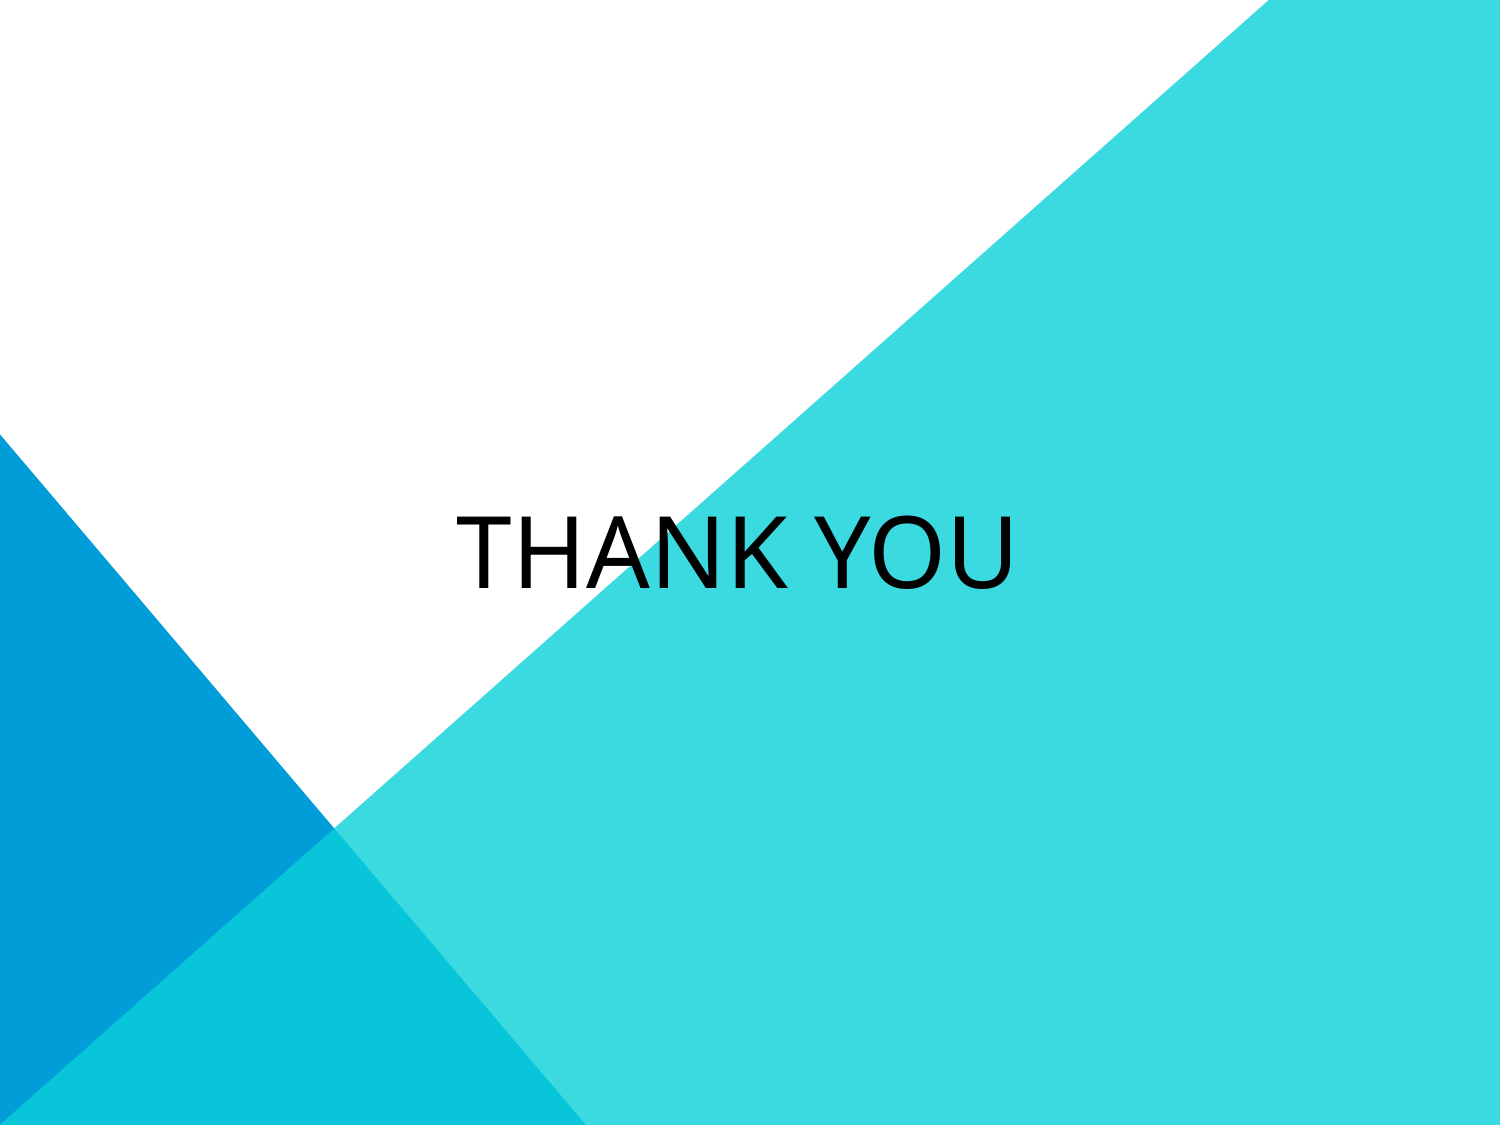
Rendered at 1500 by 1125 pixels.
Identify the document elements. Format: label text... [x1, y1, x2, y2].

title Thank YOU [275, 412, 1202, 610]
